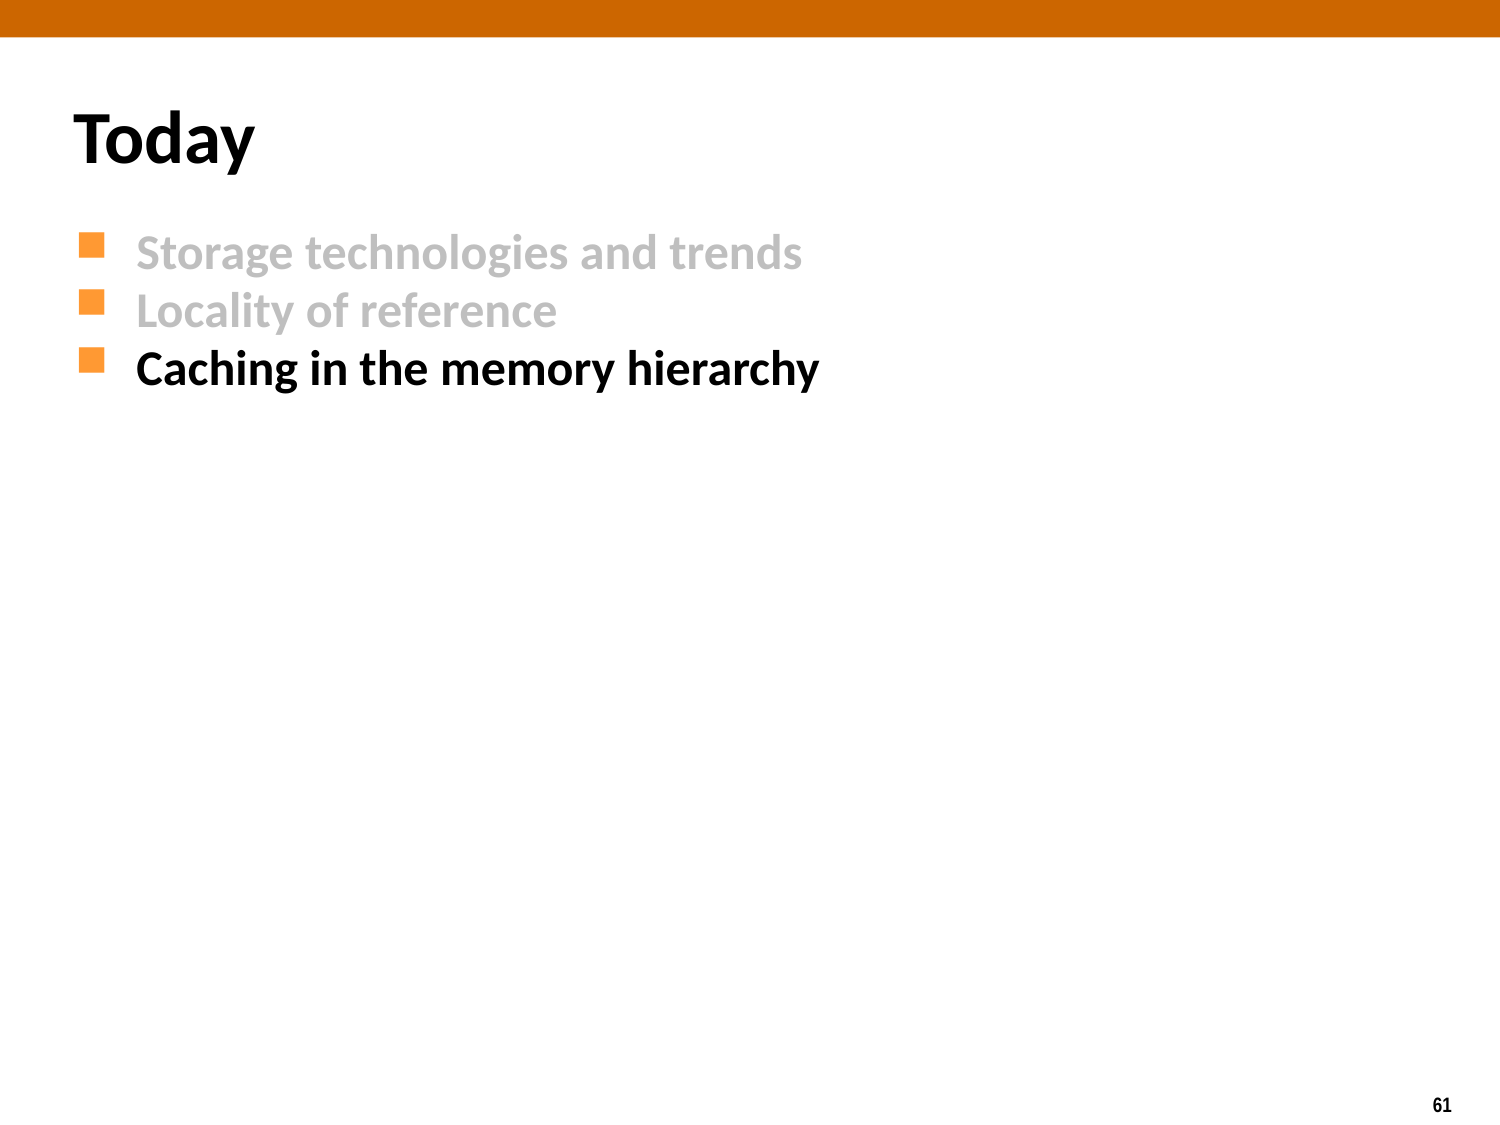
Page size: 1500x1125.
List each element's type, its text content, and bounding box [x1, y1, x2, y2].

title Today [58, 71, 1305, 197]
list Storage technologies and trends Locality of reference Caching in the memory hierarchy [64, 223, 1361, 1040]
